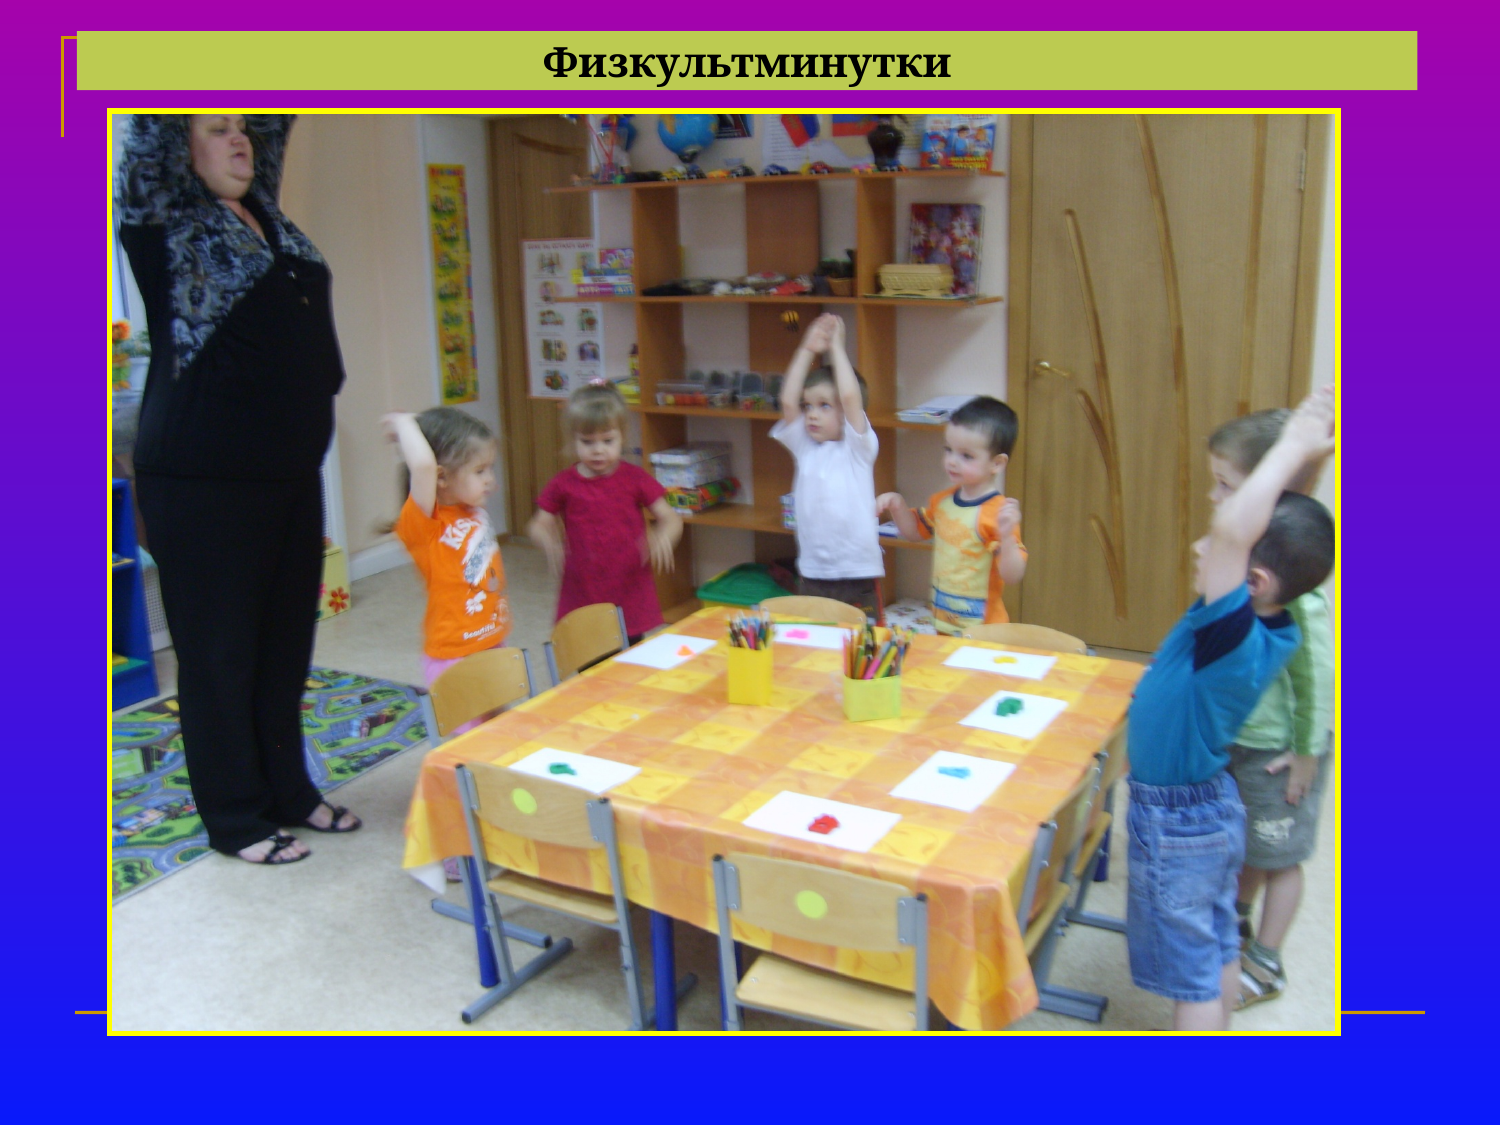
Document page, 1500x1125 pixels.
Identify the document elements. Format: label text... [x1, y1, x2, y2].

text_box Физкультминутки [76, 31, 1418, 91]
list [111, 113, 1336, 1031]
